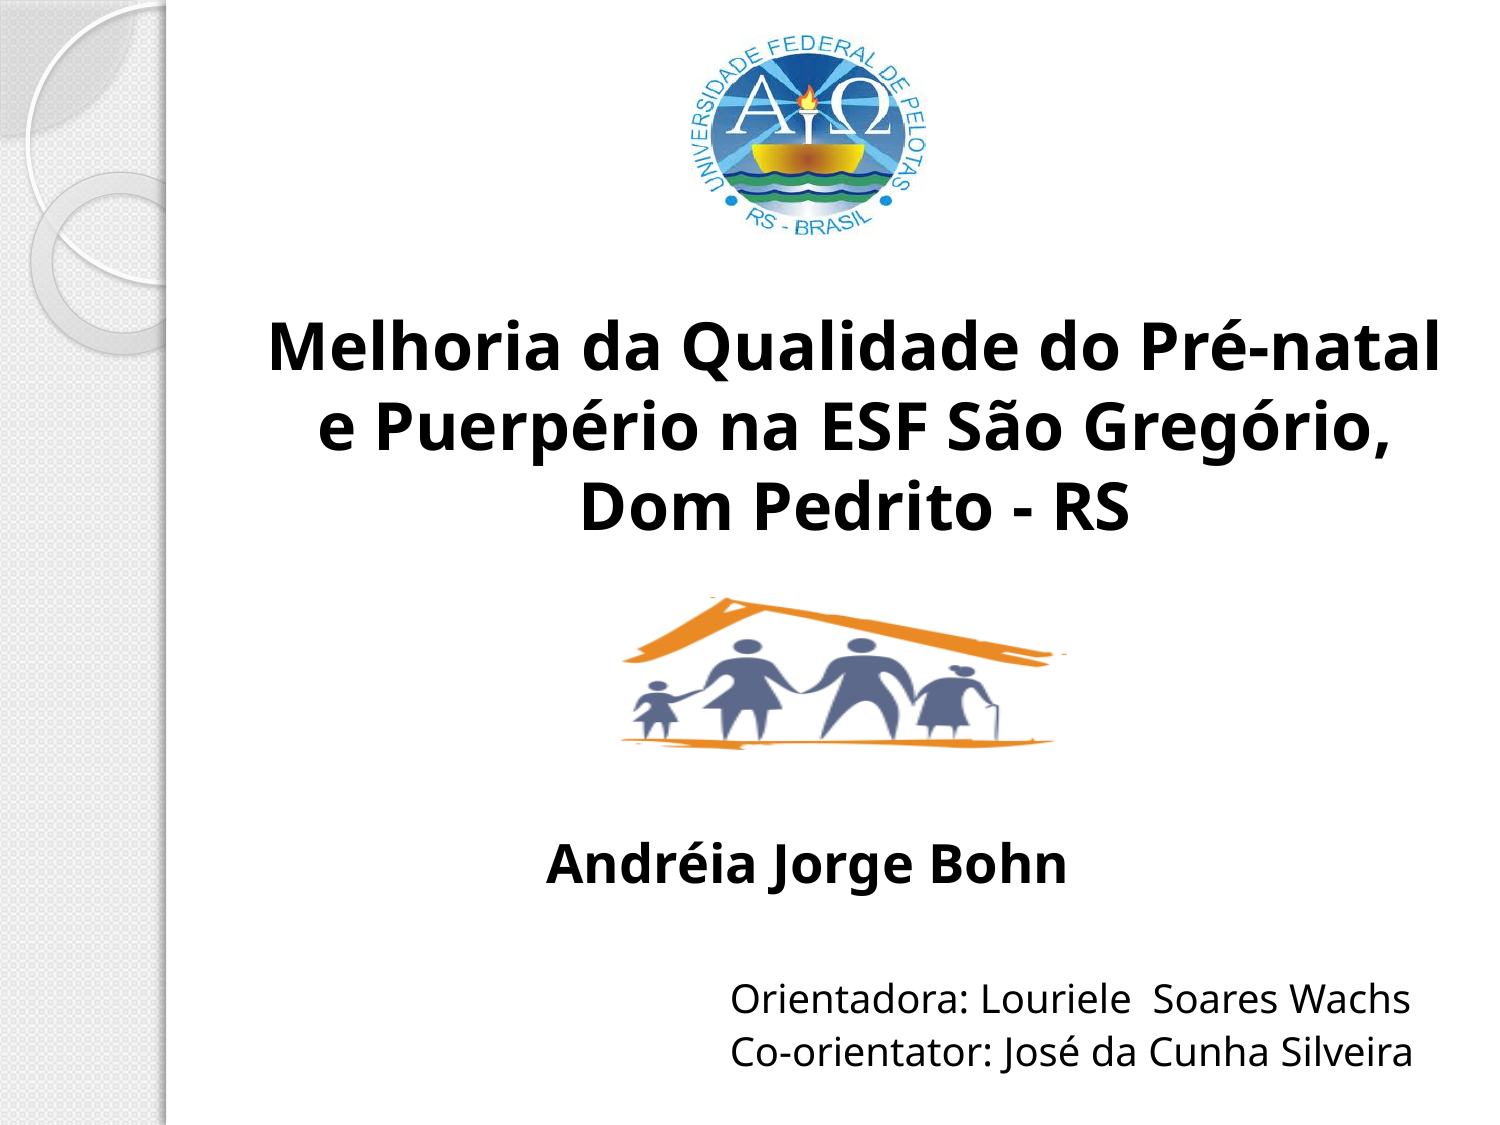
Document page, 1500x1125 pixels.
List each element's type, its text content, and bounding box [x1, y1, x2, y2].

picture [620, 597, 1067, 751]
text_box Andréia Jorge Bohn [531, 821, 1085, 902]
title Melhoria da Qualidade do Pré-natal e Puerpério na ESF São Gregório, Dom Pedrito - RS [246, 292, 1465, 645]
picture [691, 34, 927, 235]
list Orientadora: Louriele Soares Wachs Co-orientator: José da Cunha Silveira [703, 914, 1466, 1090]
